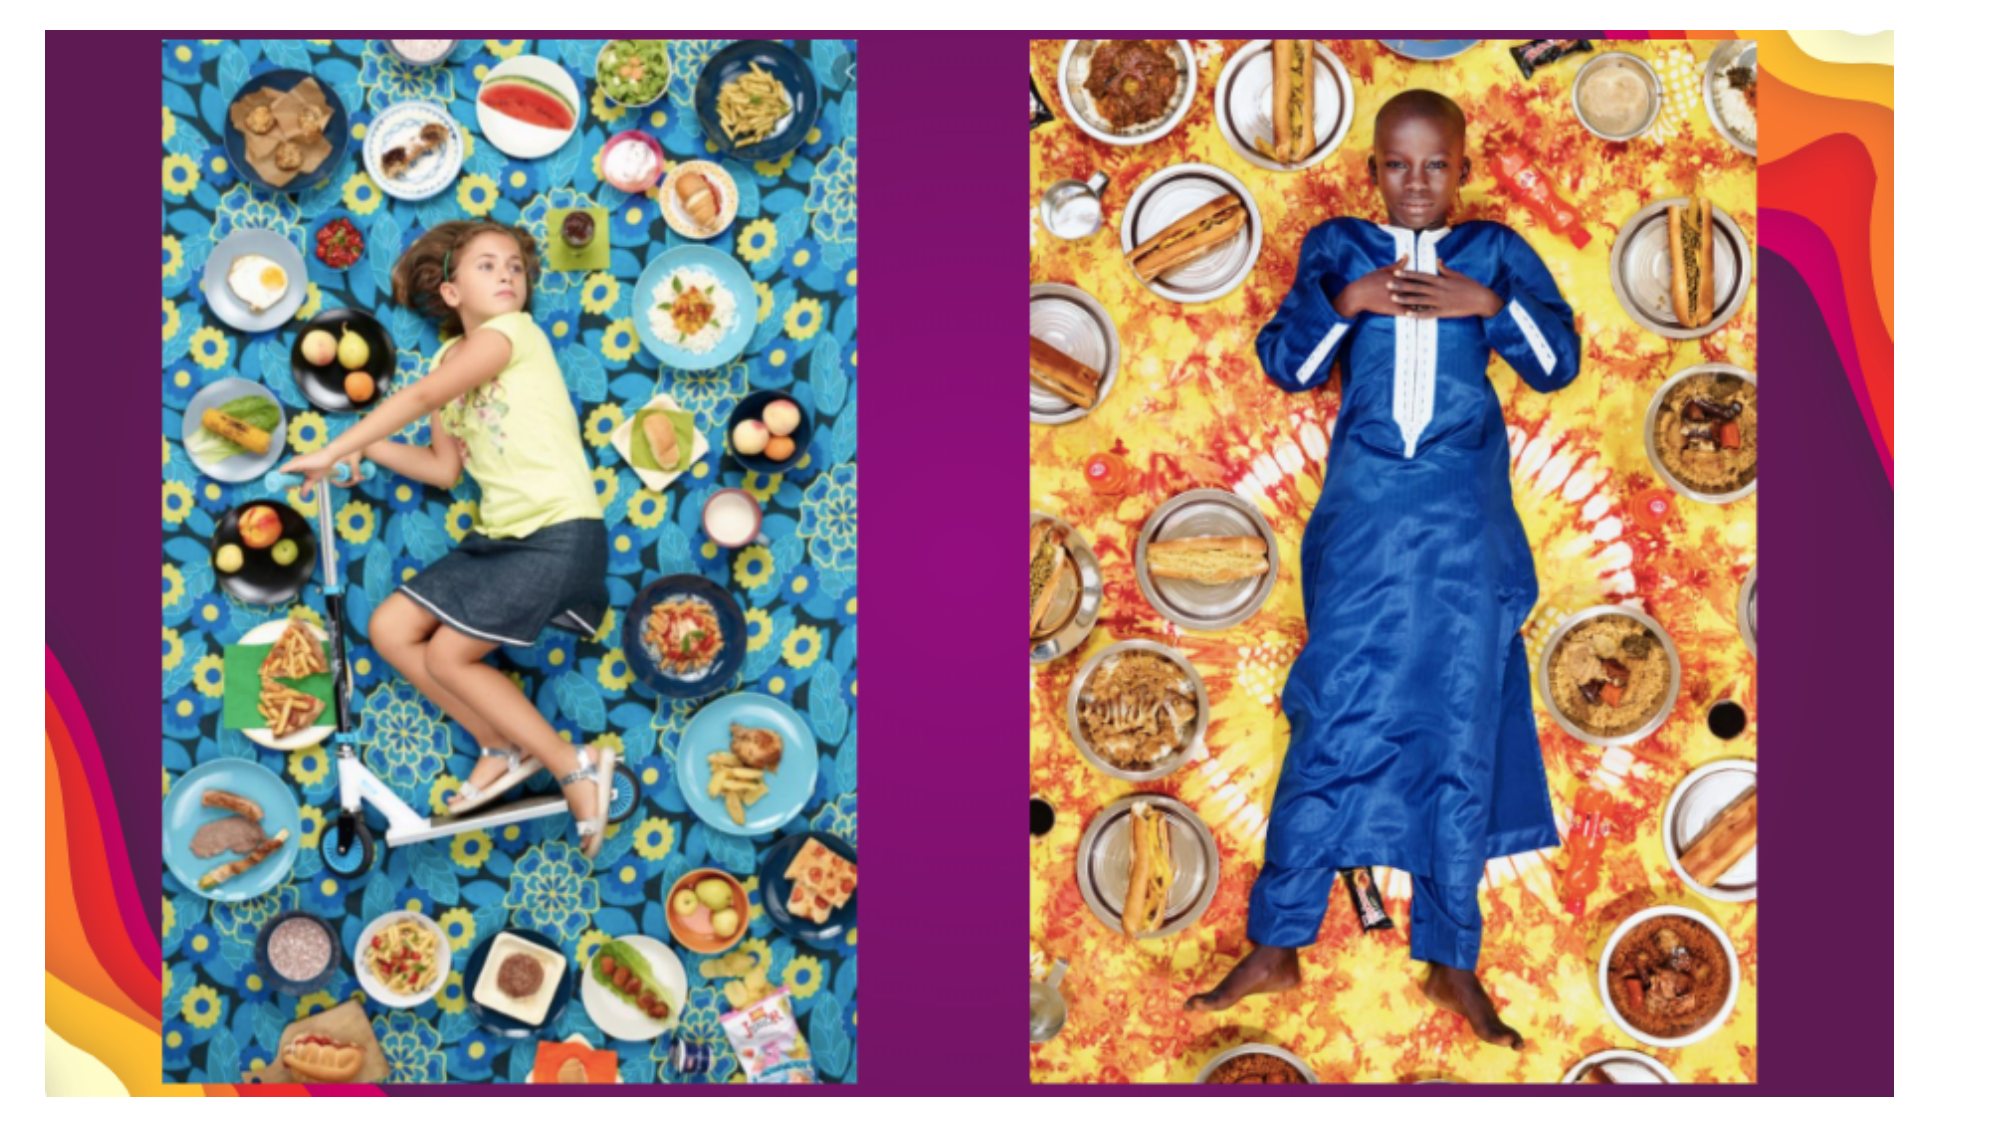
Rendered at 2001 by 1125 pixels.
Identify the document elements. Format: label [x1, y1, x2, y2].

list [45, 30, 1894, 1097]
